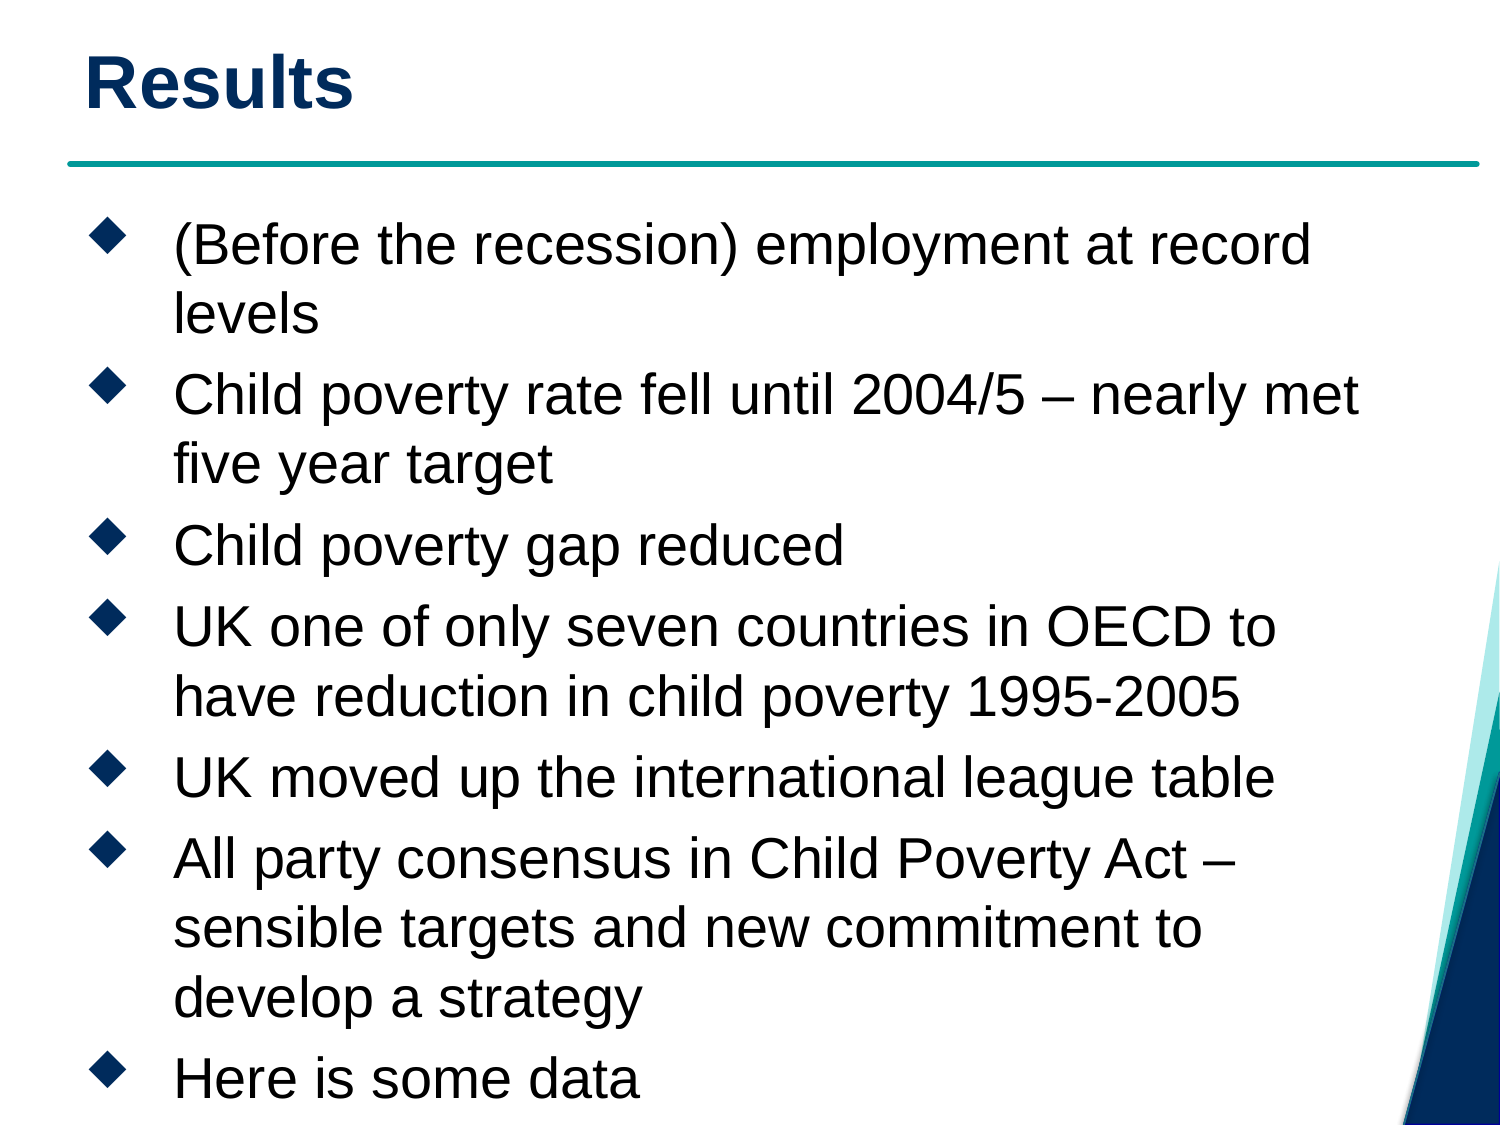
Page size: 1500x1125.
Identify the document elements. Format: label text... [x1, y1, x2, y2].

list (Before the recession) employment at record levels Child poverty rate fell until 2004/5 – nearly met five year target Child poverty gap reduced UK one of only seven countries in OECD to have reduction in child poverty 1995-2005 UK moved up the international league table All party consensus in Child Poverty Act – sensible targets and new commitment to develop a strategy Here is some data [70, 199, 1407, 1125]
title Results [70, 0, 1477, 164]
